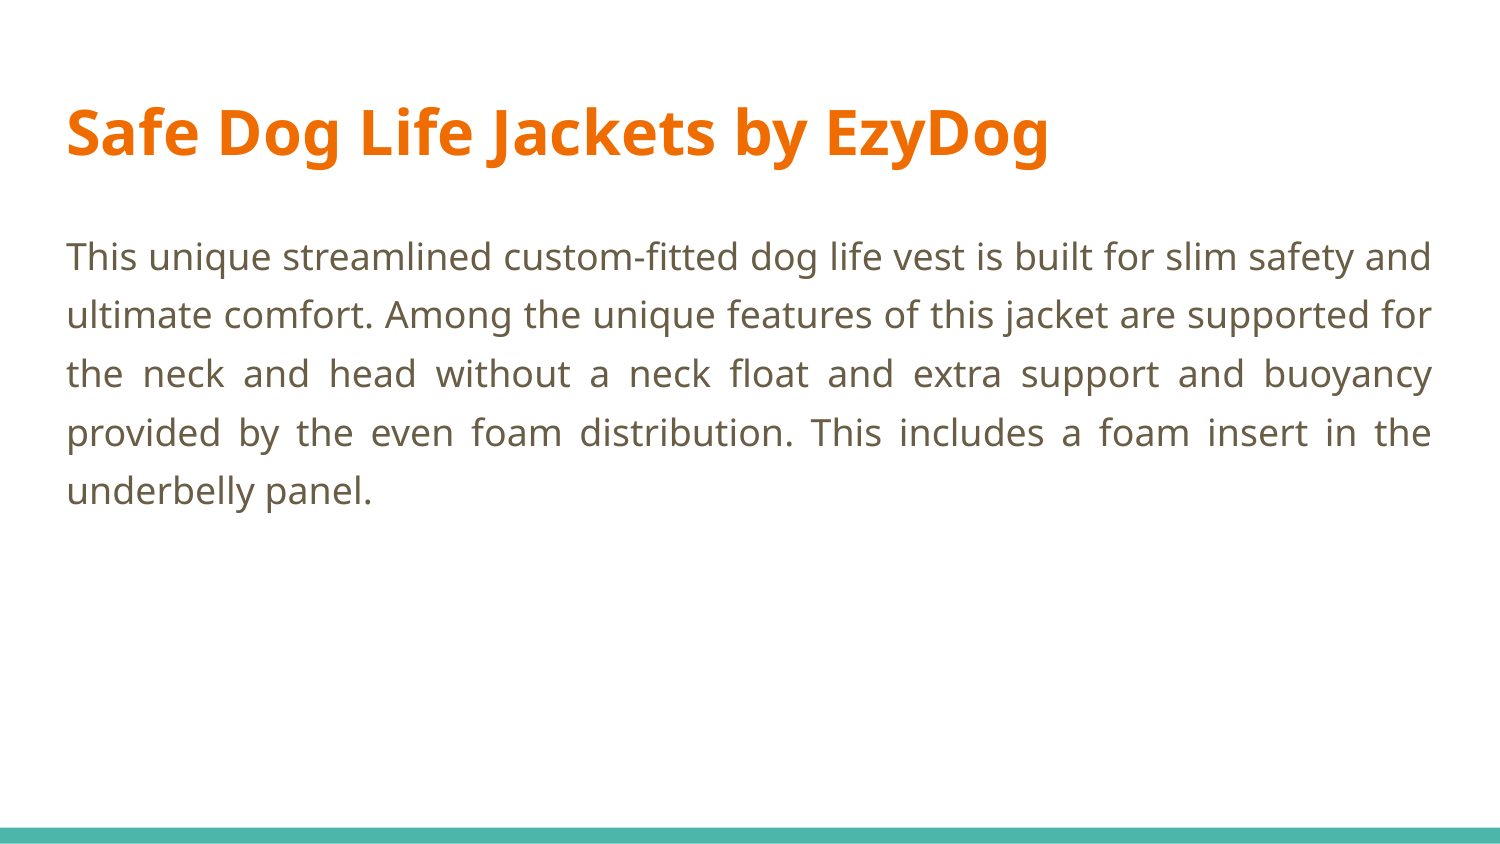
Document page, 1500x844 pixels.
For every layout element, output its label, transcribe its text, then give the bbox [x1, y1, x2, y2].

list This unique streamlined custom-fitted dog life vest is built for slim safety and ultimate comfort. Among the unique features of this jacket are supported for the neck and head without a neck float and extra support and buoyancy provided by the even foam distribution. This includes a foam insert in the underbelly panel. [51, 207, 1449, 750]
title Safe Dog Life Jackets by EzyDog [51, 72, 1449, 189]
